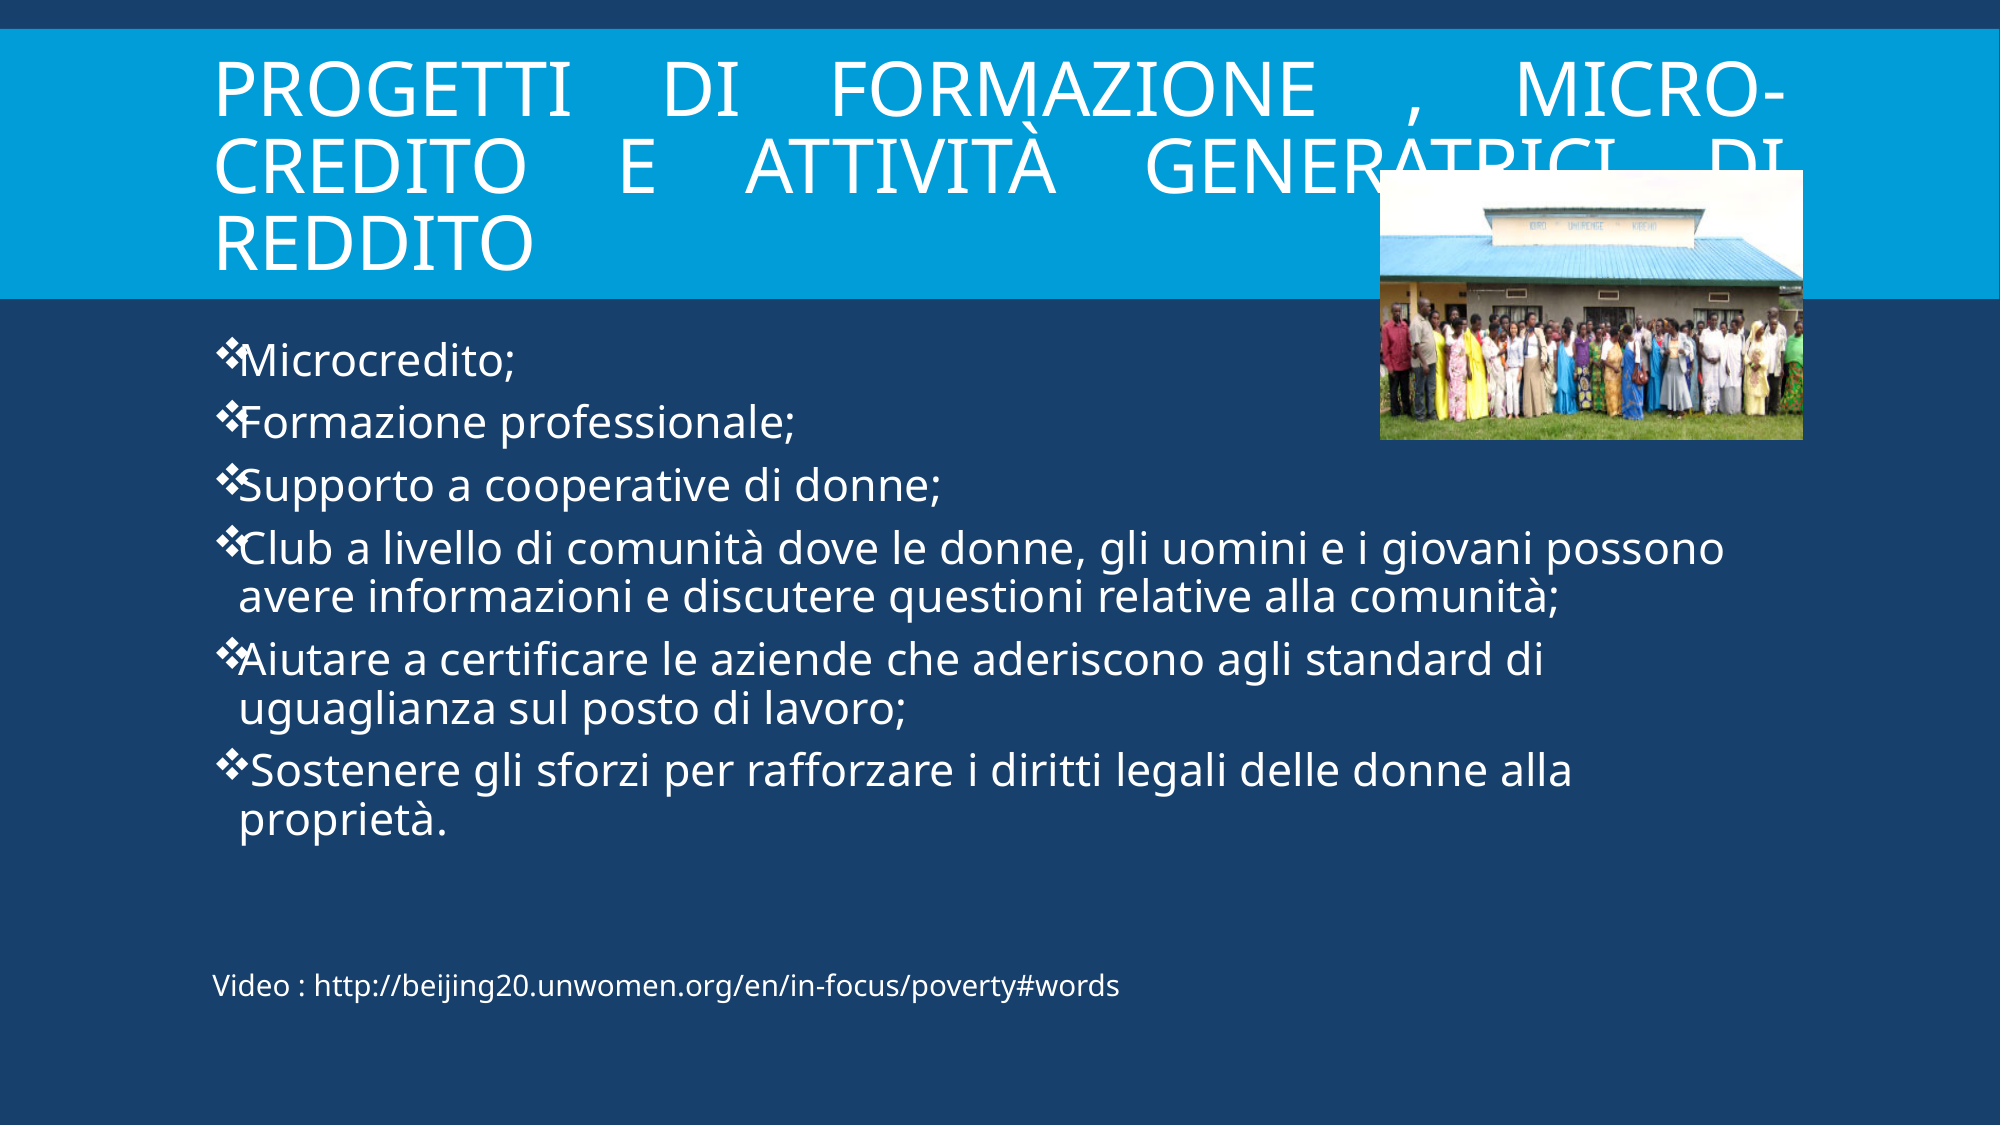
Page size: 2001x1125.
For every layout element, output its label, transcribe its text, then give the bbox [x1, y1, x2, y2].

title Progetti di FOrmazione , micro-Credito e Attività generatrici di reddito [197, 46, 1803, 295]
picture [1380, 170, 1803, 440]
list Microcredito; Formazione professionale; Supporto a cooperative di donne; Club a livello di comunità dove le donne, gli uomini e i giovani possono avere informazioni e discutere questioni relative alla comunità; Aiutare a certificare le aziende che aderiscono agli standard di uguaglianza sul posto di lavoro; Sostenere gli sforzi per rafforzare i diritti legali delle donne alla proprietà. Video : http://beijing20.unwomen.org/en/in-focus/poverty#words [197, 329, 1803, 1020]
